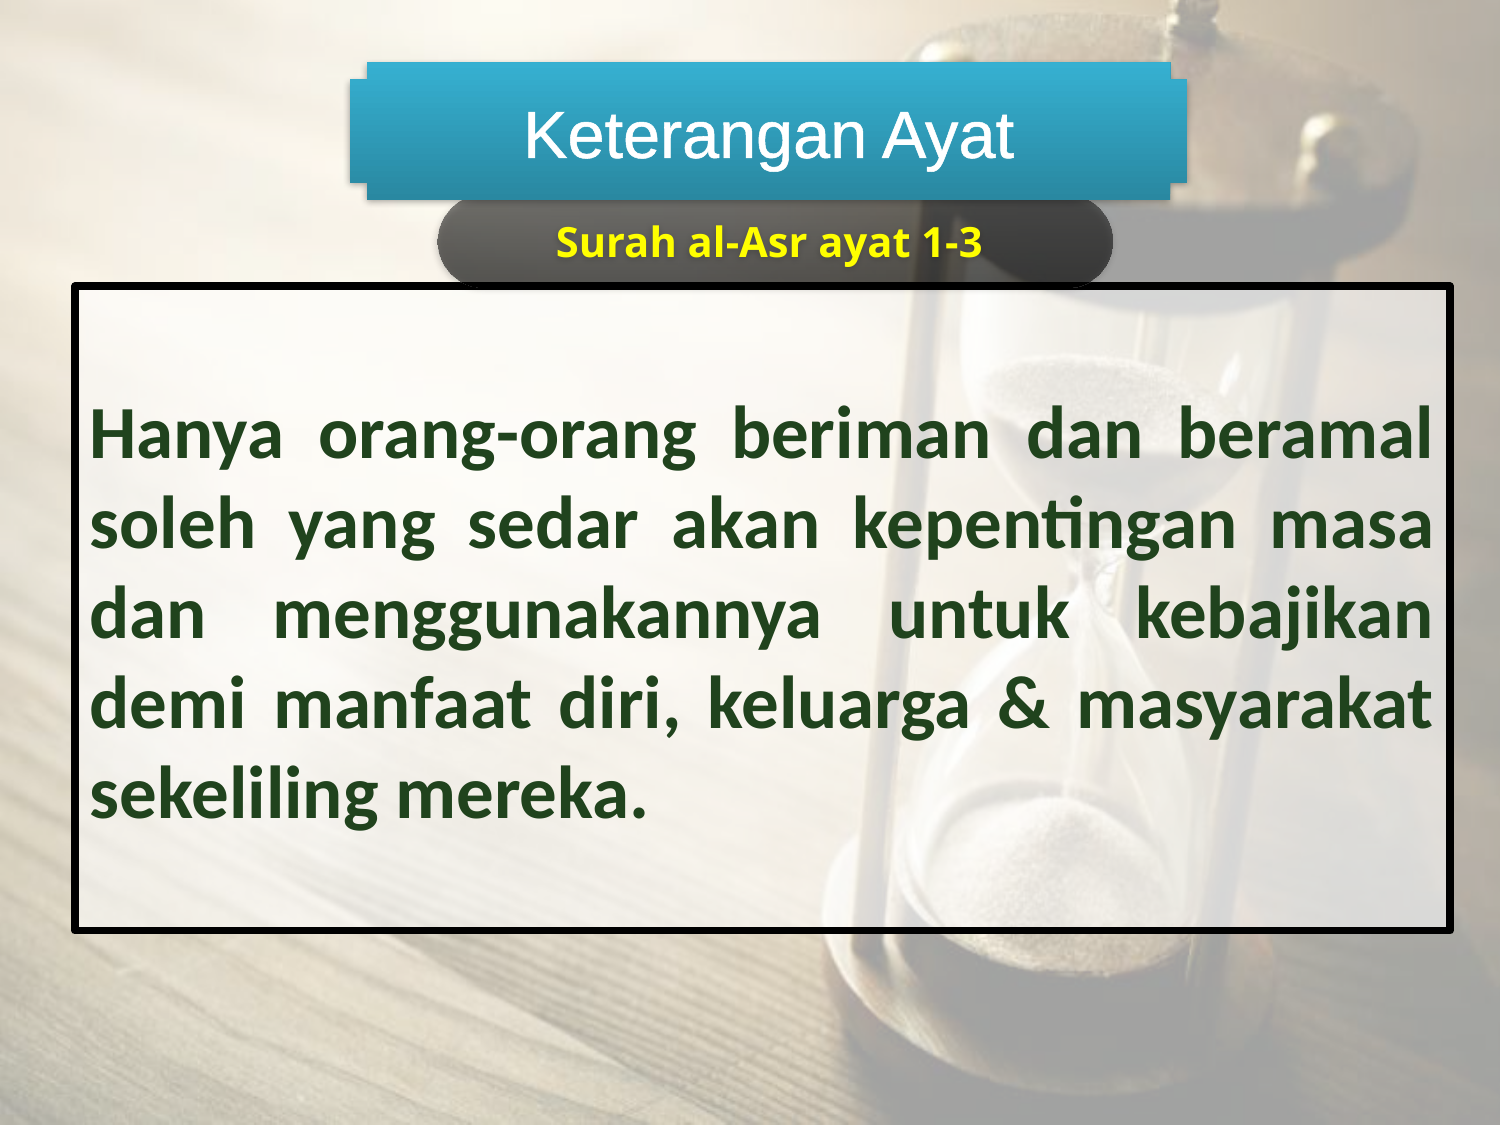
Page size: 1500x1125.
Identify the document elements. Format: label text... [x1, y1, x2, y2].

text_box Surah al-Asr ayat 1-3 [437, 208, 1113, 288]
text_box Hanya orang-orang beriman dan beramal soleh yang sedar akan kepentingan masa dan menggunakannya untuk kebajikan demi manfaat diri, keluarga & masyarakat sekeliling mereka. [75, 286, 1450, 931]
text_box Keterangan Ayat [349, 62, 1188, 200]
